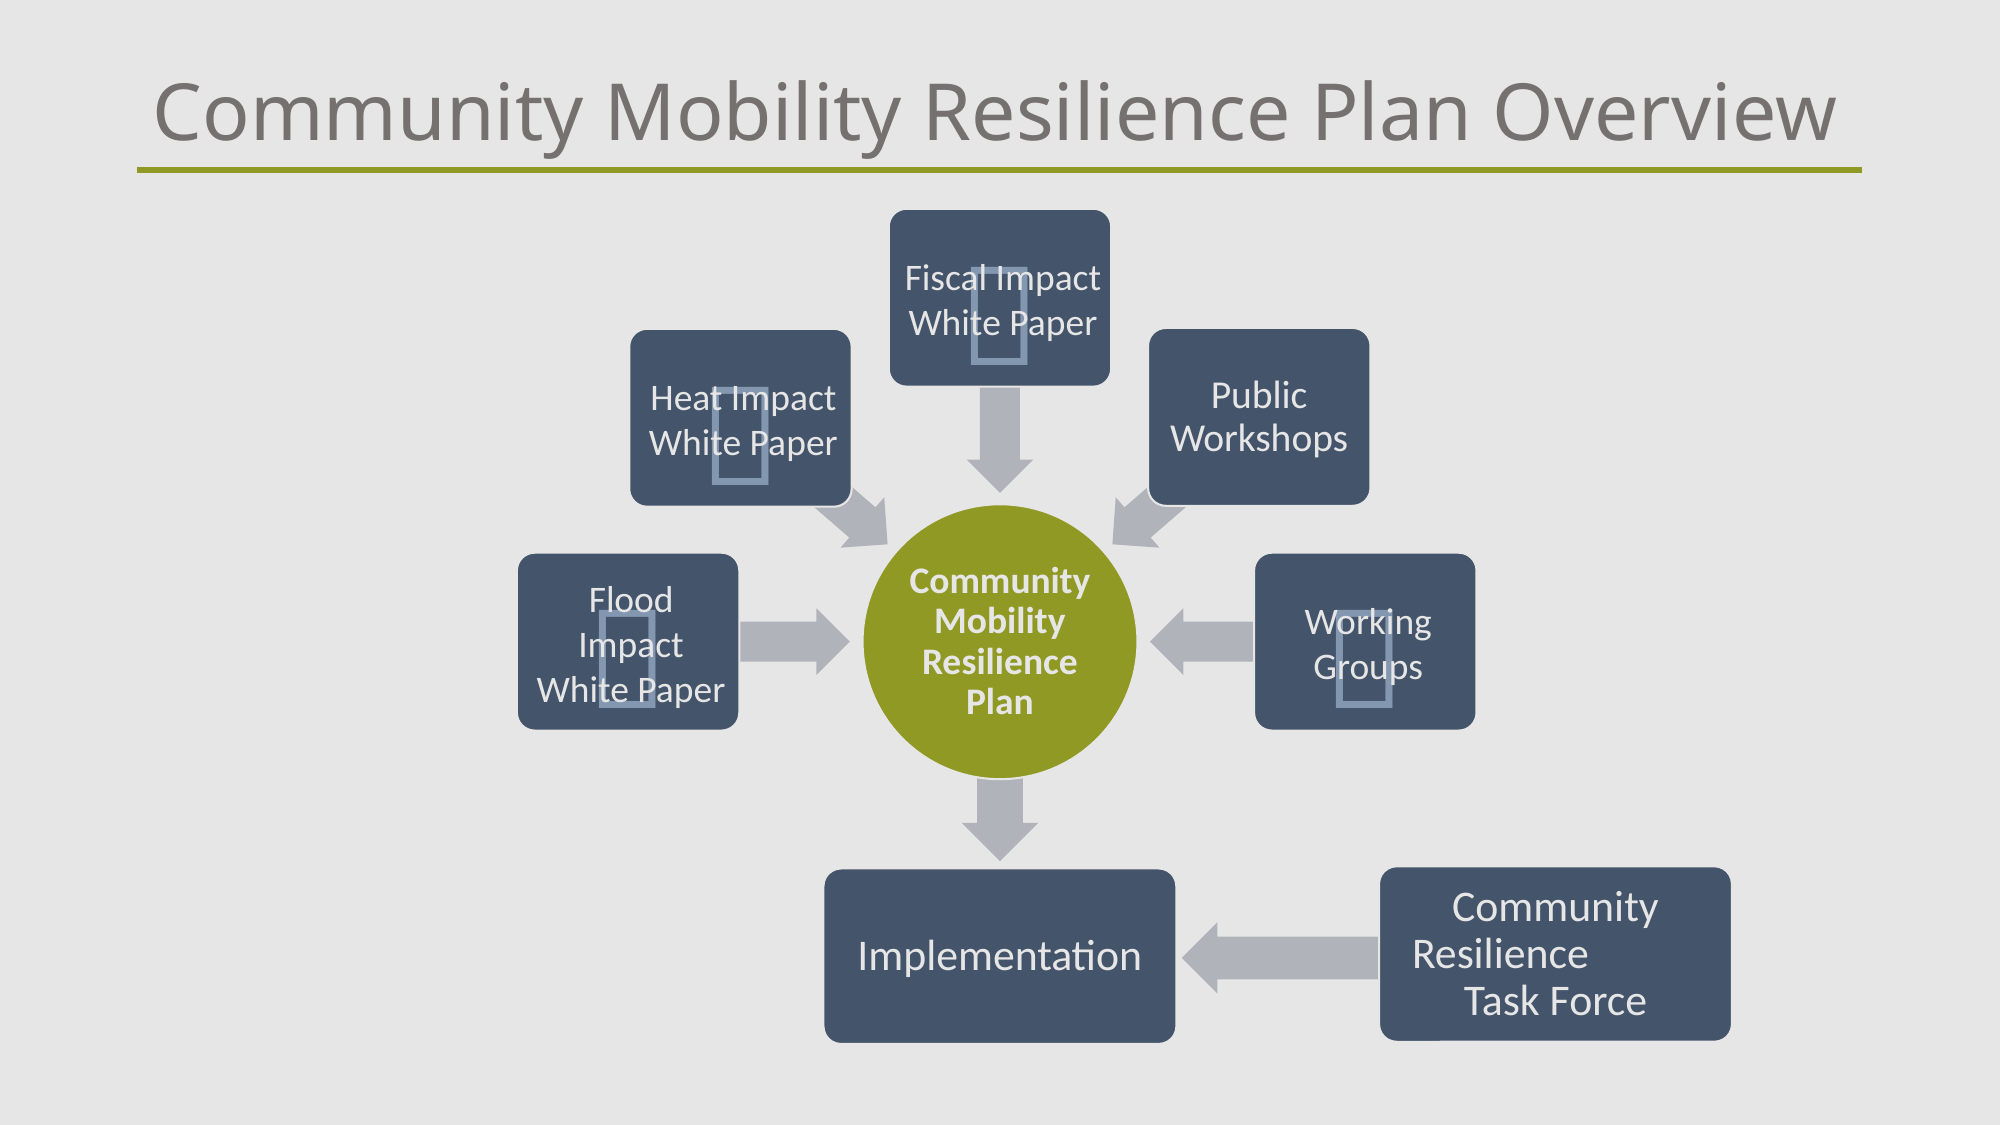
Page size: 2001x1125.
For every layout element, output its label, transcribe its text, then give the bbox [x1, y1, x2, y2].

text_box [516, 208, 1733, 1064]
title Community Mobility Resilience Plan Overview [137, 59, 1863, 170]
